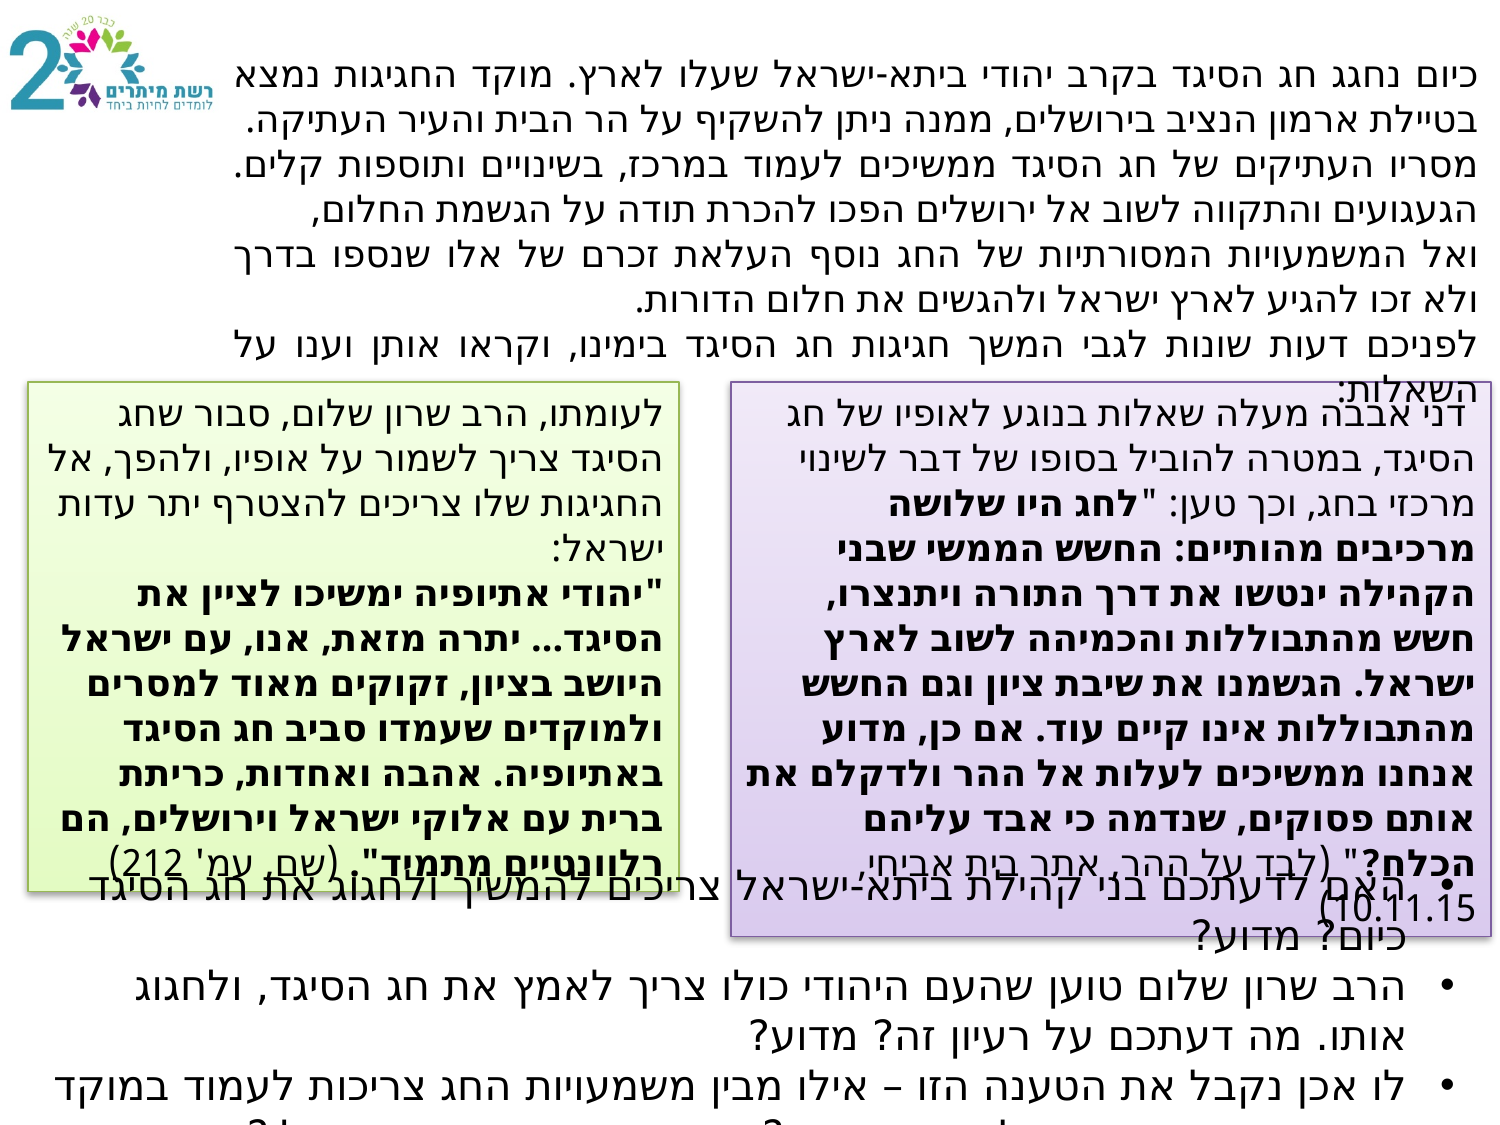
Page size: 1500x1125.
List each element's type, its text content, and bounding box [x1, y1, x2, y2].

text_box לעומתו, הרב שרון שלום, סבור שחג הסיגד צריך לשמור על אופיו, ולהפך, אל החגיגות שלו צריכים להצטרף יתר עדות ישראל: "יהודי אתיופיה ימשיכו לציין את הסיגד... יתרה מזאת, אנו, עם ישראל היושב בציון, זקוקים מאוד למסרים ולמוקדים שעמדו סביב חג הסיגד באתיופיה. אהבה ואחדות, כריתת ברית עם אלוקי ישראל וירושלים, הם רלוונטיים מתמיד". (שם, עמ' 212) [27, 381, 680, 892]
picture [0, 2, 225, 128]
text_box האם לדעתכם בני קהילת ביתא-ישראל צריכים להמשיך ולחגוג את חג הסיגד כיום? מדוע? הרב שרון שלום טוען שהעם היהודי כולו צריך לאמץ את חג הסיגד, ולחגוג אותו. מה דעתכם על רעיון זה? מדוע? לו אכן נקבל את הטענה הזו – אילו מבין משמעויות החג צריכות לעמוד במוקד חג הסיגד אותו יחגוג כל העם היהודי? מדוע דווקא משמעויות אלו? [28, 851, 1470, 1125]
text_box דני אבבה מעלה שאלות בנוגע לאופיו של חג הסיגד, במטרה להוביל בסופו של דבר לשינוי מרכזי בחג, וכך טען: "לחג היו שלושה מרכיבים מהותיים: החשש הממשי שבני הקהילה ינטשו את דרך התורה ויתנצרו, חשש מהתבוללות והכמיהה לשוב לארץ ישראל. הגשמנו את שיבת ציון וגם החשש מהתבוללות אינו קיים עוד. אם כן, מדוע אנחנו ממשיכים לעלות אל ההר ולדקלם את אותם פסוקים, שנדמה כי אבד עליהם הכלח?" (לבד על ההר, אתר בית אביחי, 10.11.15) [730, 418, 1492, 937]
text_box כיום נחגג חג הסיגד בקרב יהודי ביתא-ישראל שעלו לארץ. מוקד החגיגות נמצא בטיילת ארמון הנציב בירושלים, ממנה ניתן להשקיף על הר הבית והעיר העתיקה. מסריו העתיקים של חג הסיגד ממשיכים לעמוד במרכז, בשינויים ותוספות קלים. הגעגועים והתקווה לשוב אל ירושלים הפכו להכרת תודה על הגשמת החלום, ואל המשמעויות המסורתיות של החג נוסף העלאת זכרם של אלו שנספו בדרך ולא זכו להגיע לארץ ישראל ולהגשים את חלום הדורות. לפניכם דעות שונות לגבי המשך חגיגות חג הסיגד בימינו, וקראו אותן וענו על השאלות: [218, 42, 1495, 418]
